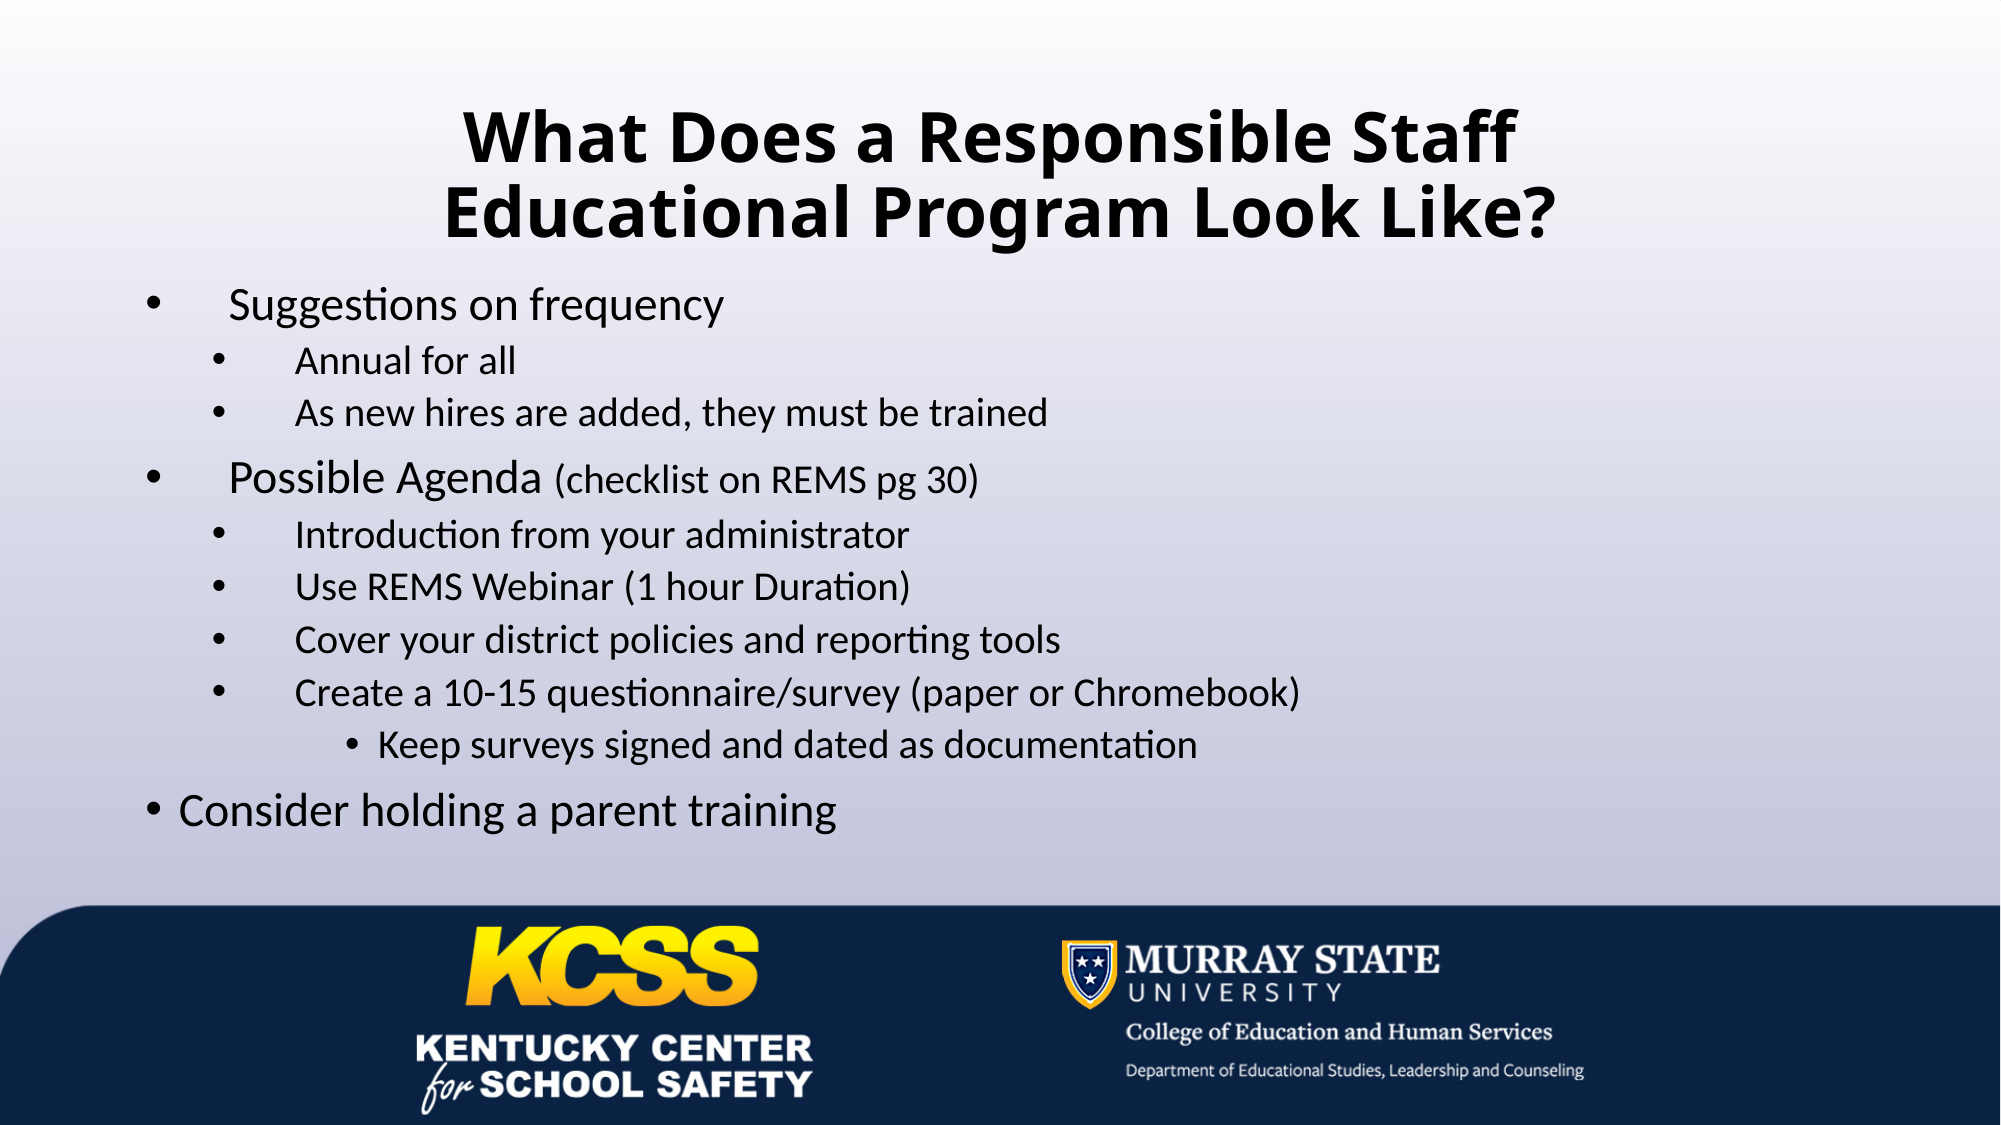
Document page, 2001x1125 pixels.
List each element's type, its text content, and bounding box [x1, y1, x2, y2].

text_box What Does a Responsible Staff Educational Program Look Like? [141, 94, 1859, 261]
list Suggestions on frequency Annual for all As new hires are added, they must be trained Possible Agenda (checklist on REMS pg 30) Introduction from your administrator Use REMS Webinar (1 hour Duration) Cover your district policies and reporting tools Create a 10-15 questionnaire/survey (paper or Chromebook) Keep surveys signed and dated as documentation Consider holding a parent training [130, 271, 1886, 846]
picture [0, 0, 2001, 1125]
